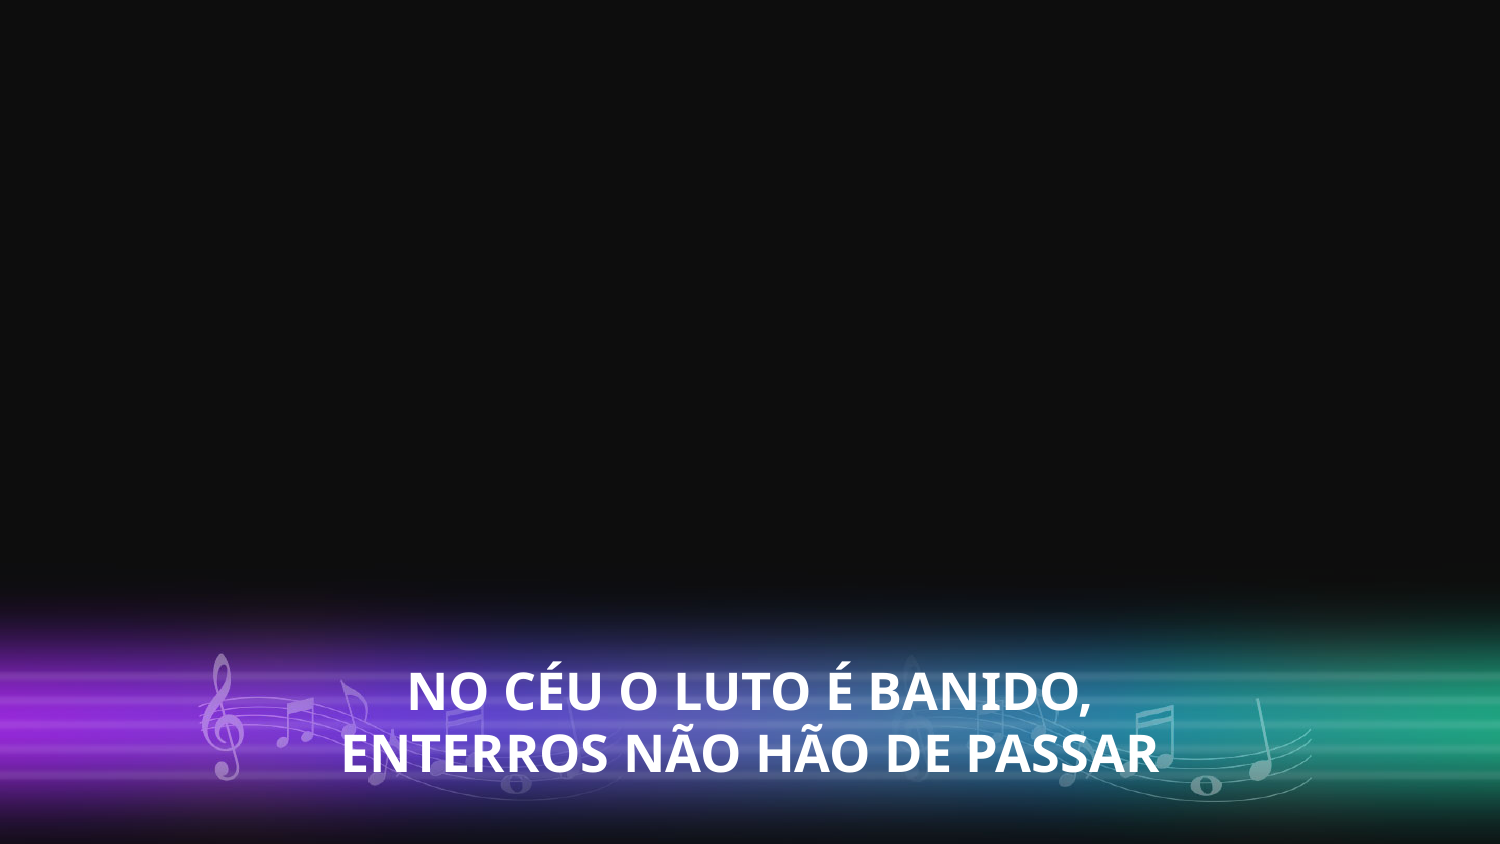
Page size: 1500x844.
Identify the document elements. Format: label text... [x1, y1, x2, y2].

text_box NO CÉU O LUTO É BANIDO, ENTERROS NÃO HÃO DE PASSAR [265, 651, 1235, 791]
picture [0, 0, 1500, 844]
